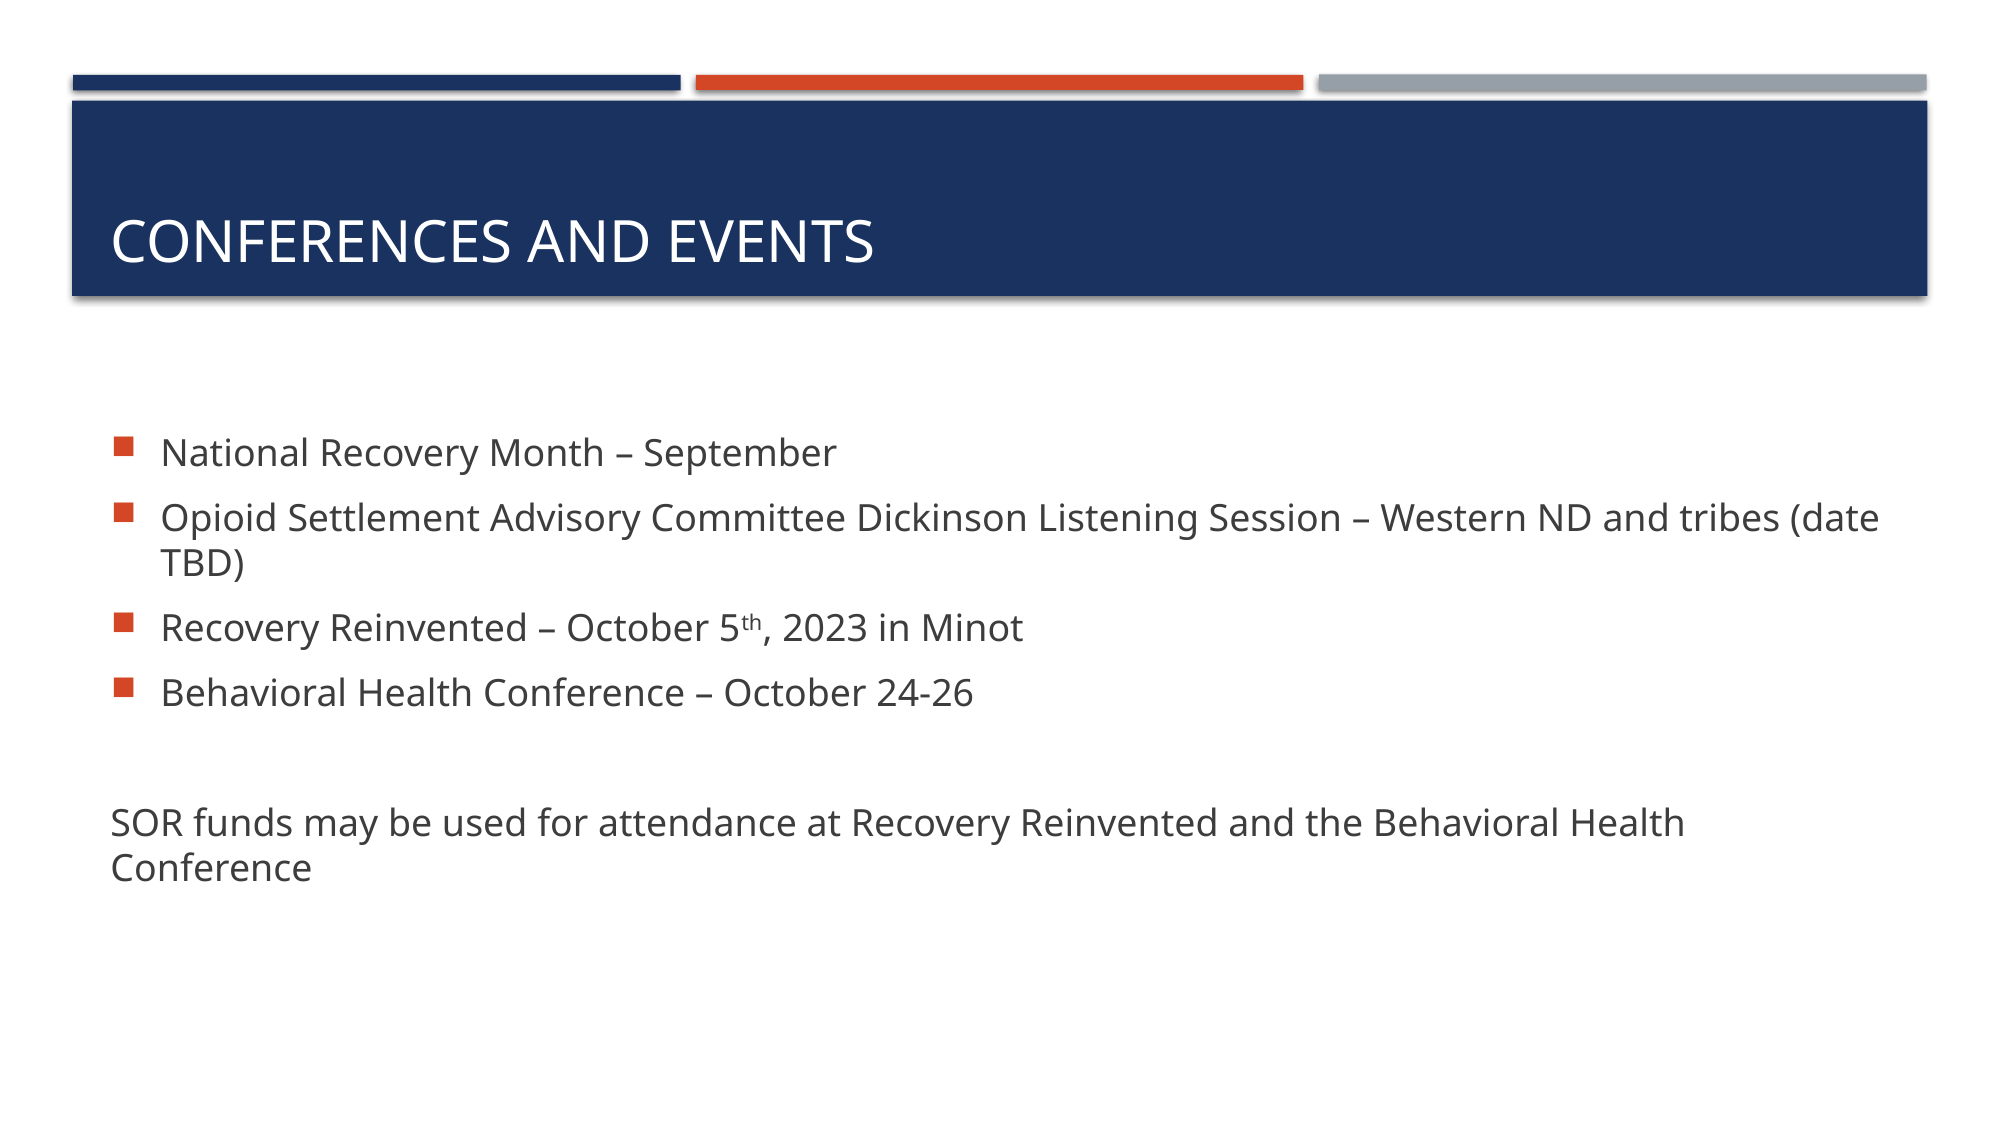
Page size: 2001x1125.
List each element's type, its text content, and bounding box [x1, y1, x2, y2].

list National Recovery Month – September Opioid Settlement Advisory Committee Dickinson Listening Session – Western ND and tribes (date TBD) Recovery Reinvented – October 5th, 2023 in Minot Behavioral Health Conference – October 24-26 SOR funds may be used for attendance at Recovery Reinvented and the Behavioral Health Conference [95, 357, 1905, 962]
title Conferences and events [95, 115, 1905, 282]
